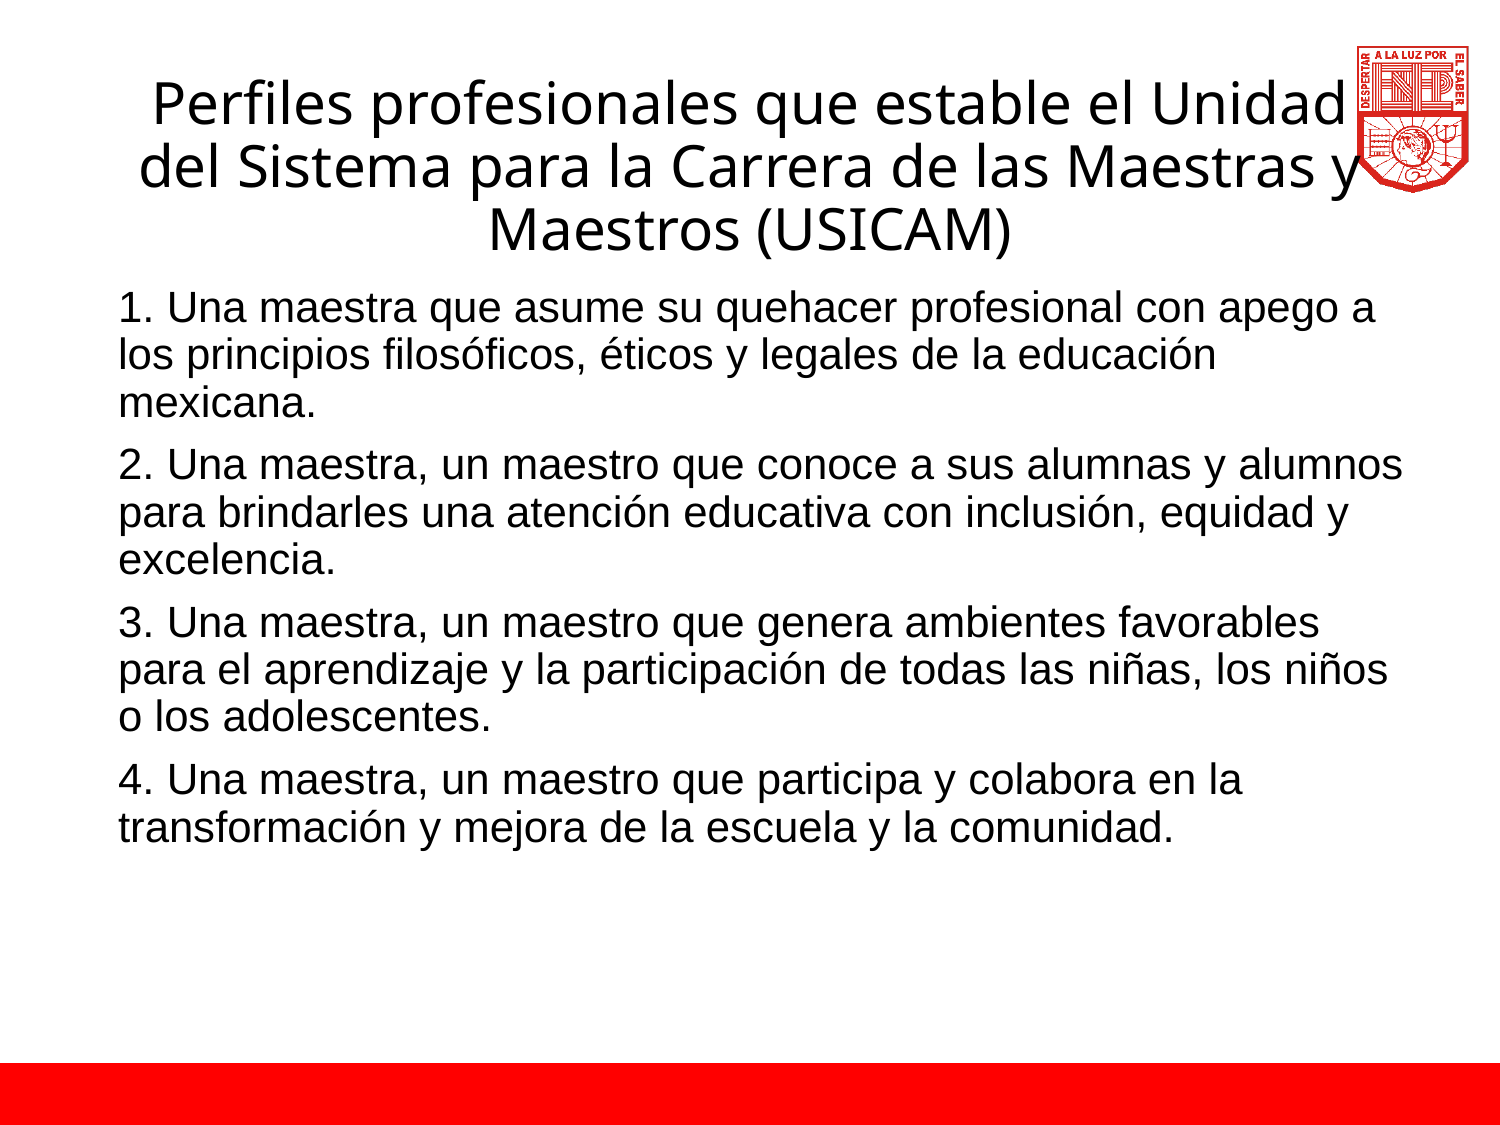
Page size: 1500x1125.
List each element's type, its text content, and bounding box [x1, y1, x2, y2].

list 1. Una maestra que asume su quehacer profesional con apego a los principios filosóficos, éticos y legales de la educación mexicana. 2. Una maestra, un maestro que conoce a sus alumnas y alumnos para brindarles una atención educativa con inclusión, equidad y excelencia. 3. Una maestra, un maestro que genera ambientes favorables para el aprendizaje y la participación de todas las niñas, los niños o los adolescentes. 4. Una maestra, un maestro que participa y colabora en la transformación y mejora de la escuela y la comunidad. [103, 277, 1424, 1014]
picture [1341, 27, 1484, 211]
title Perfiles profesionales que estable el Unidad del Sistema para la Carrera de las Maestras y Maestros (USICAM) [103, 59, 1397, 277]
